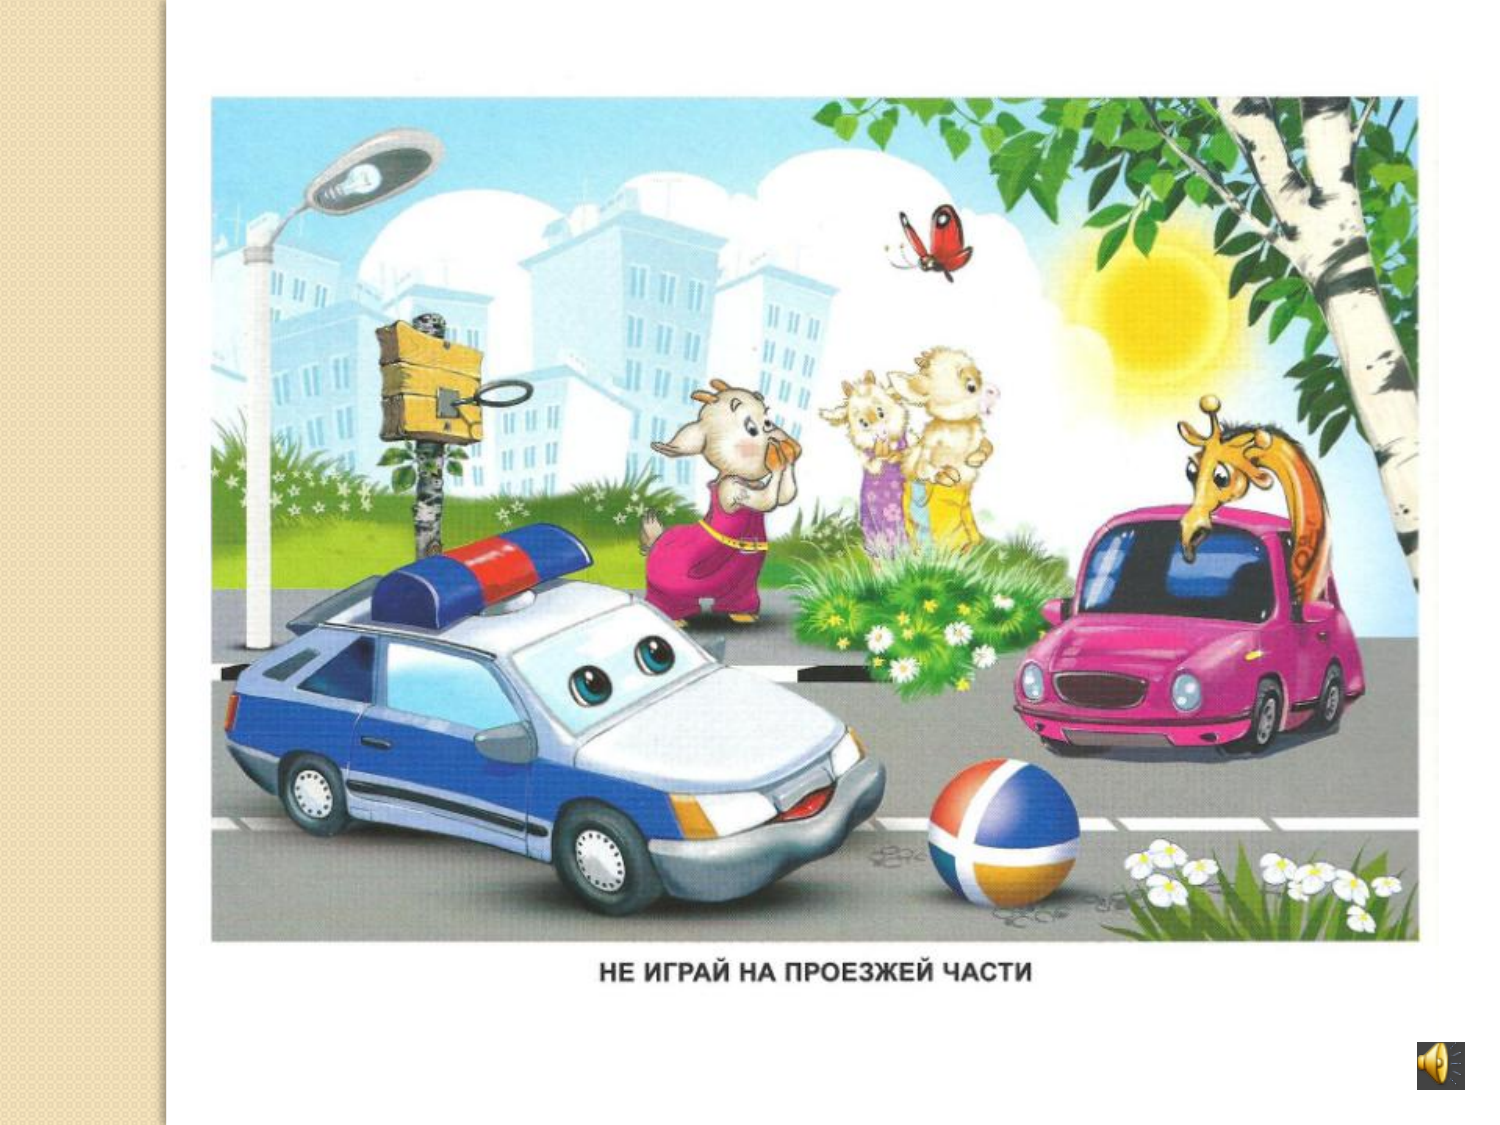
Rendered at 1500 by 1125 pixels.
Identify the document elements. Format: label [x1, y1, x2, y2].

picture [175, 70, 1439, 1033]
picture [1415, 1040, 1467, 1092]
